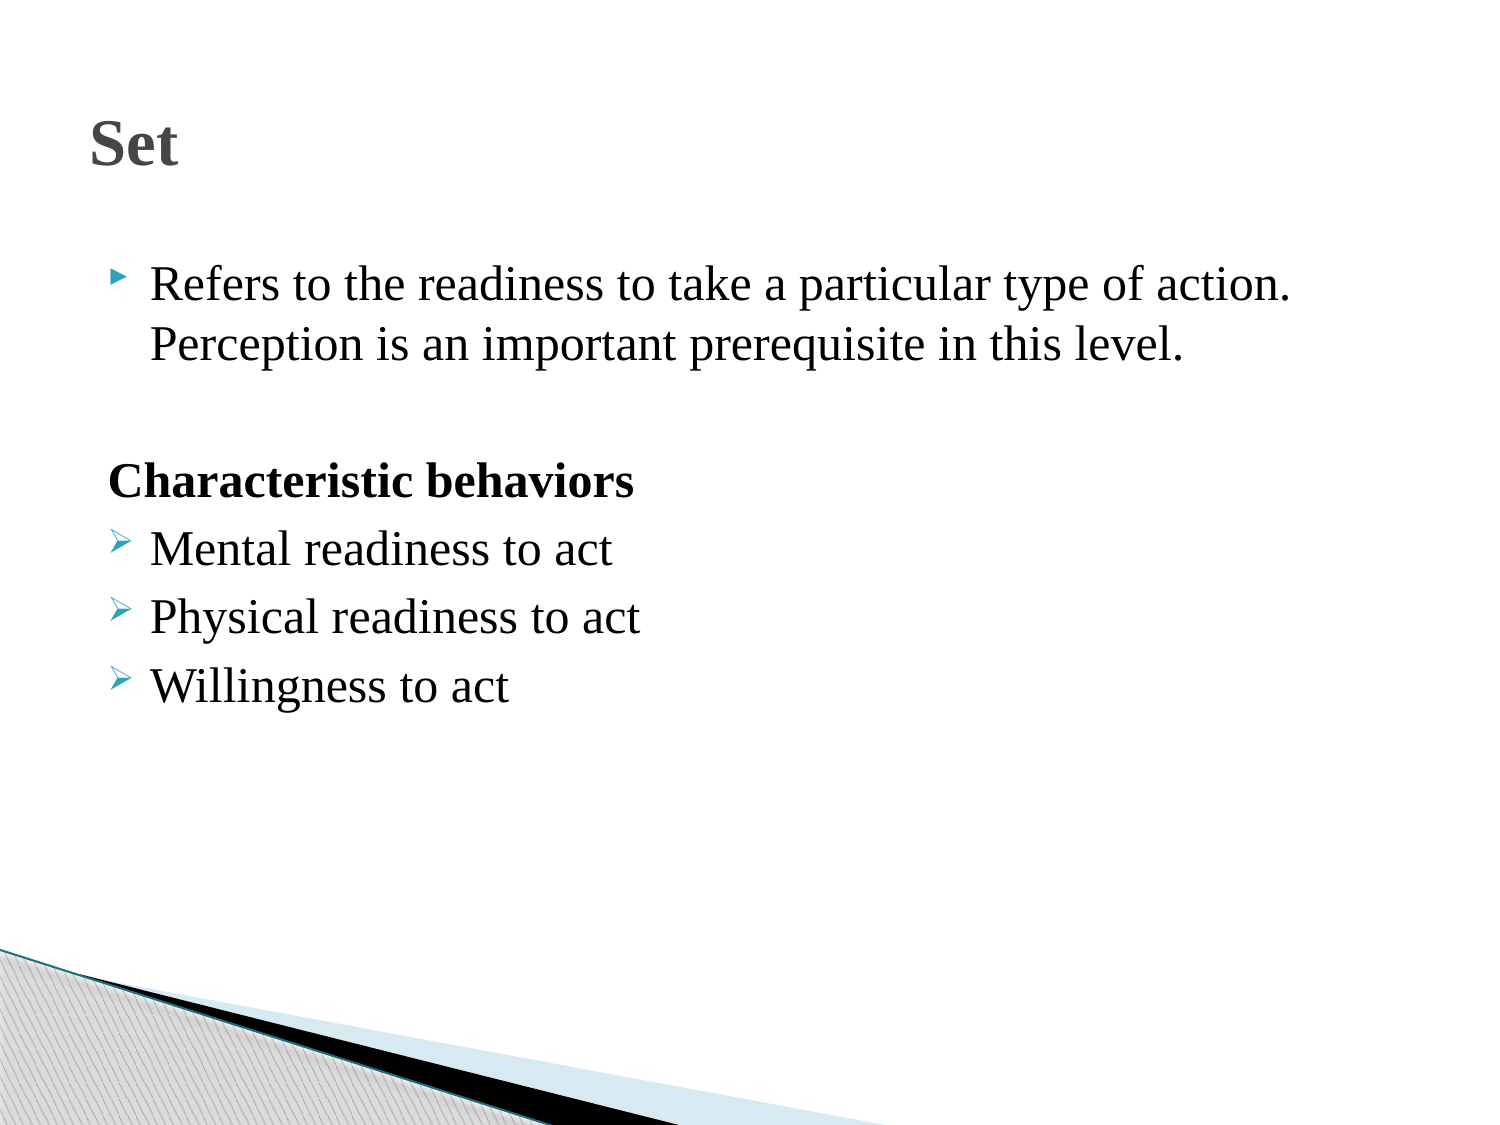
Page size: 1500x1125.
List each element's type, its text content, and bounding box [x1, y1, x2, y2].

title Set [75, 45, 1425, 233]
list Refers to the readiness to take a particular type of action. Perception is an important prerequisite in this level. Characteristic behaviors Mental readiness to act Physical readiness to act Willingness to act [75, 243, 1425, 986]
